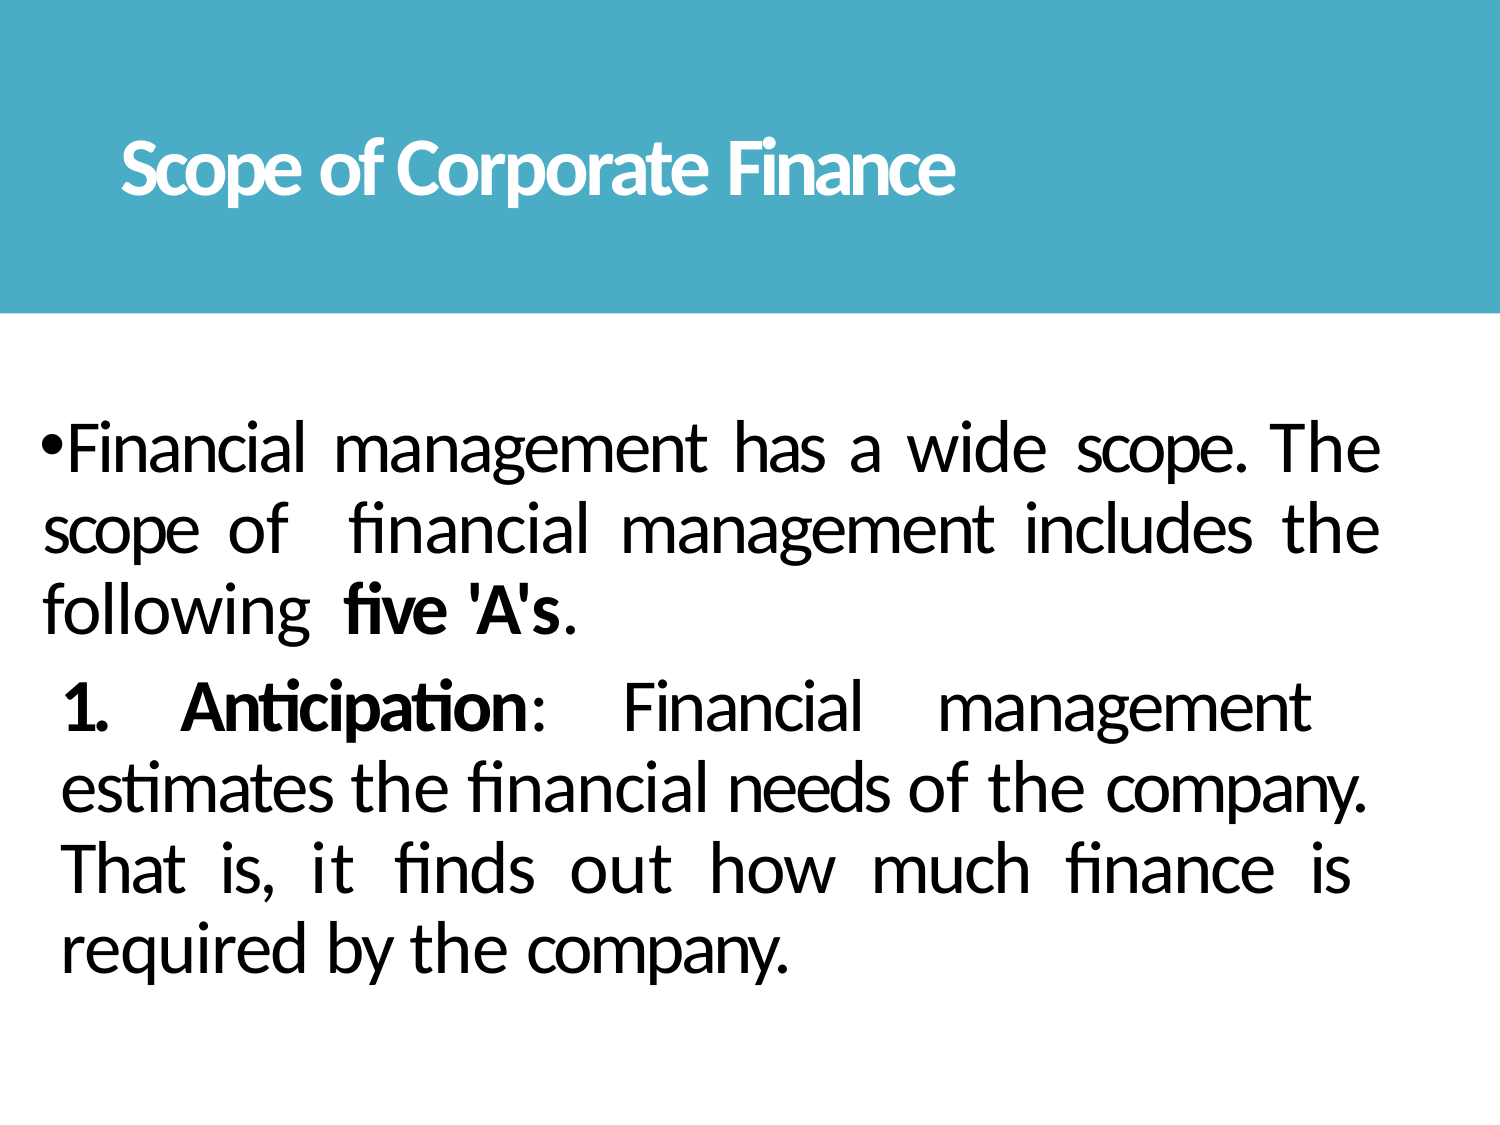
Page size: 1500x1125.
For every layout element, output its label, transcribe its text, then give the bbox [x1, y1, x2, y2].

text_box Financial management has a wide scope. The scope of financial management includes the following five 'A's. 1. Anticipation: Financial management estimates the financial needs of the company. That is, it finds out how much finance is required by the company. [24, 399, 1397, 1014]
text_box [0, 0, 1500, 316]
title Scope of Corporate Finance [103, 59, 1397, 278]
